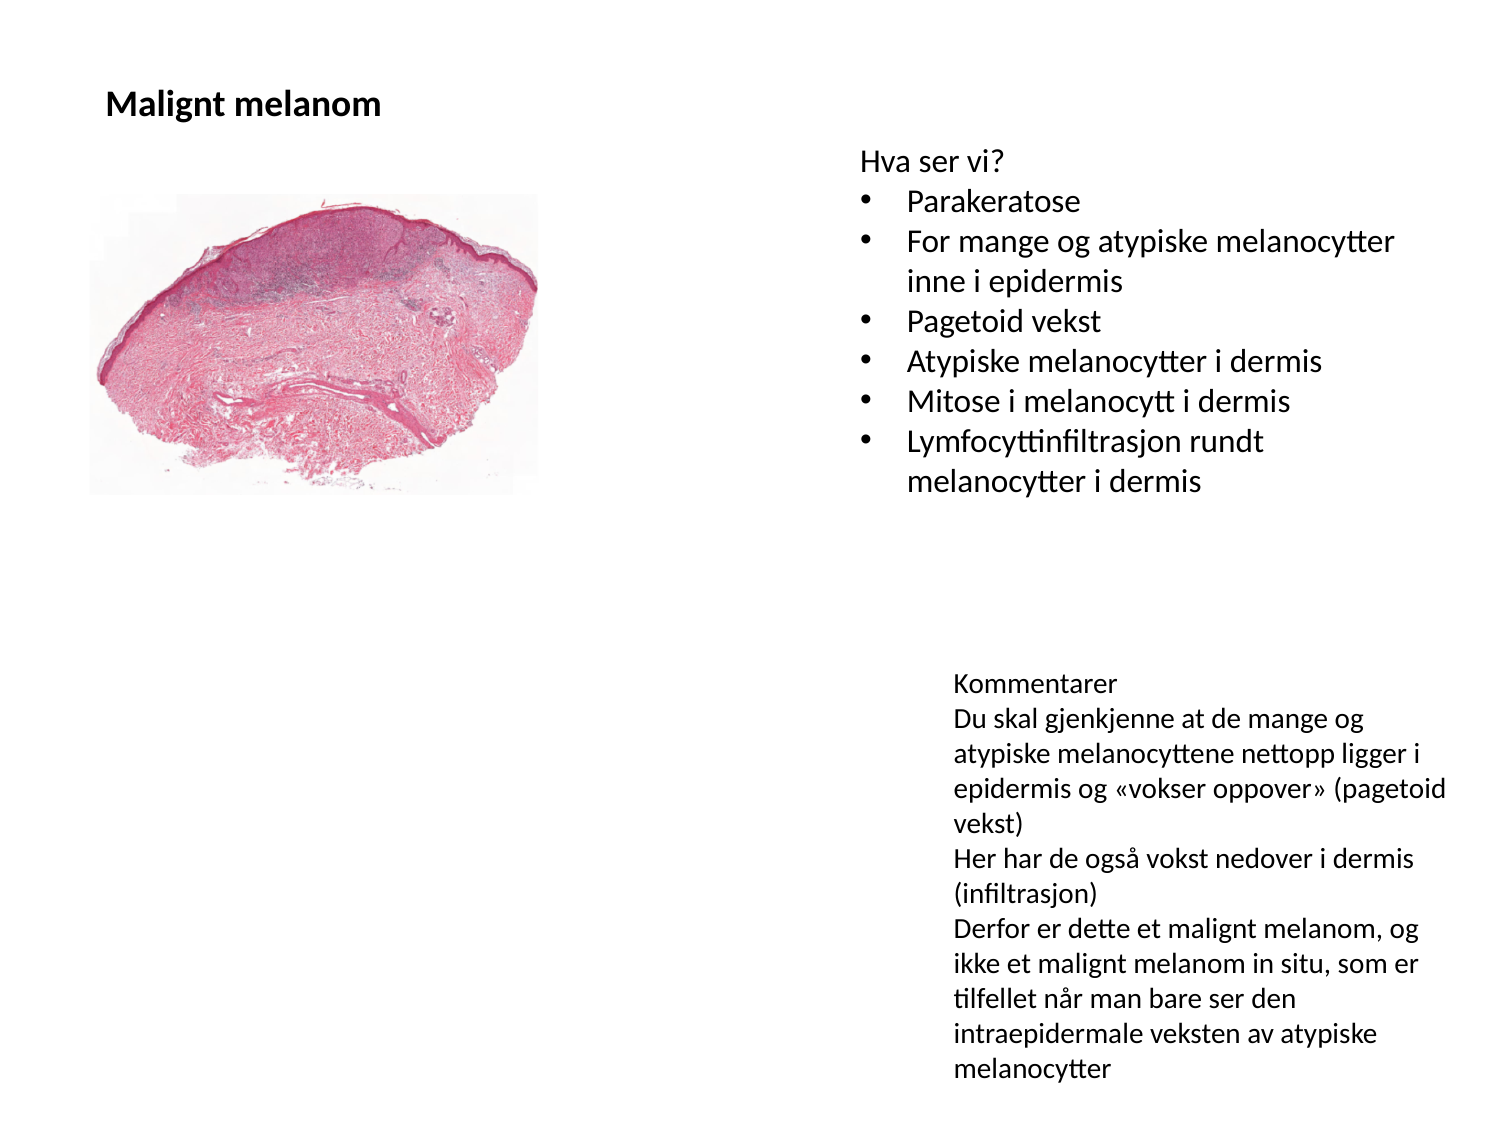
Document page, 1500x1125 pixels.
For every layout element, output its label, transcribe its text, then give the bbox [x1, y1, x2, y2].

text_box Kommentarer Du skal gjenkjenne at de mange og atypiske melanocyttene nettopp ligger i epidermis og «vokser oppover» (pagetoid vekst) Her har de også vokst nedover i dermis (infiltrasjon) Derfor er dette et malignt melanom, og ikke et malignt melanom in situ, som er tilfellet når man bare ser den intraepidermale veksten av atypiske melanocytter [938, 656, 1483, 1092]
picture [89, 193, 539, 495]
text_box Hva ser vi? Parakeratose For mange og atypiske melanocytter inne i epidermis Pagetoid vekst Atypiske melanocytter i dermis Mitose i melanocytt i dermis Lymfocyttinfiltrasjon rundt melanocytter i dermis [845, 132, 1447, 586]
text_box Malignt melanom [90, 71, 398, 132]
